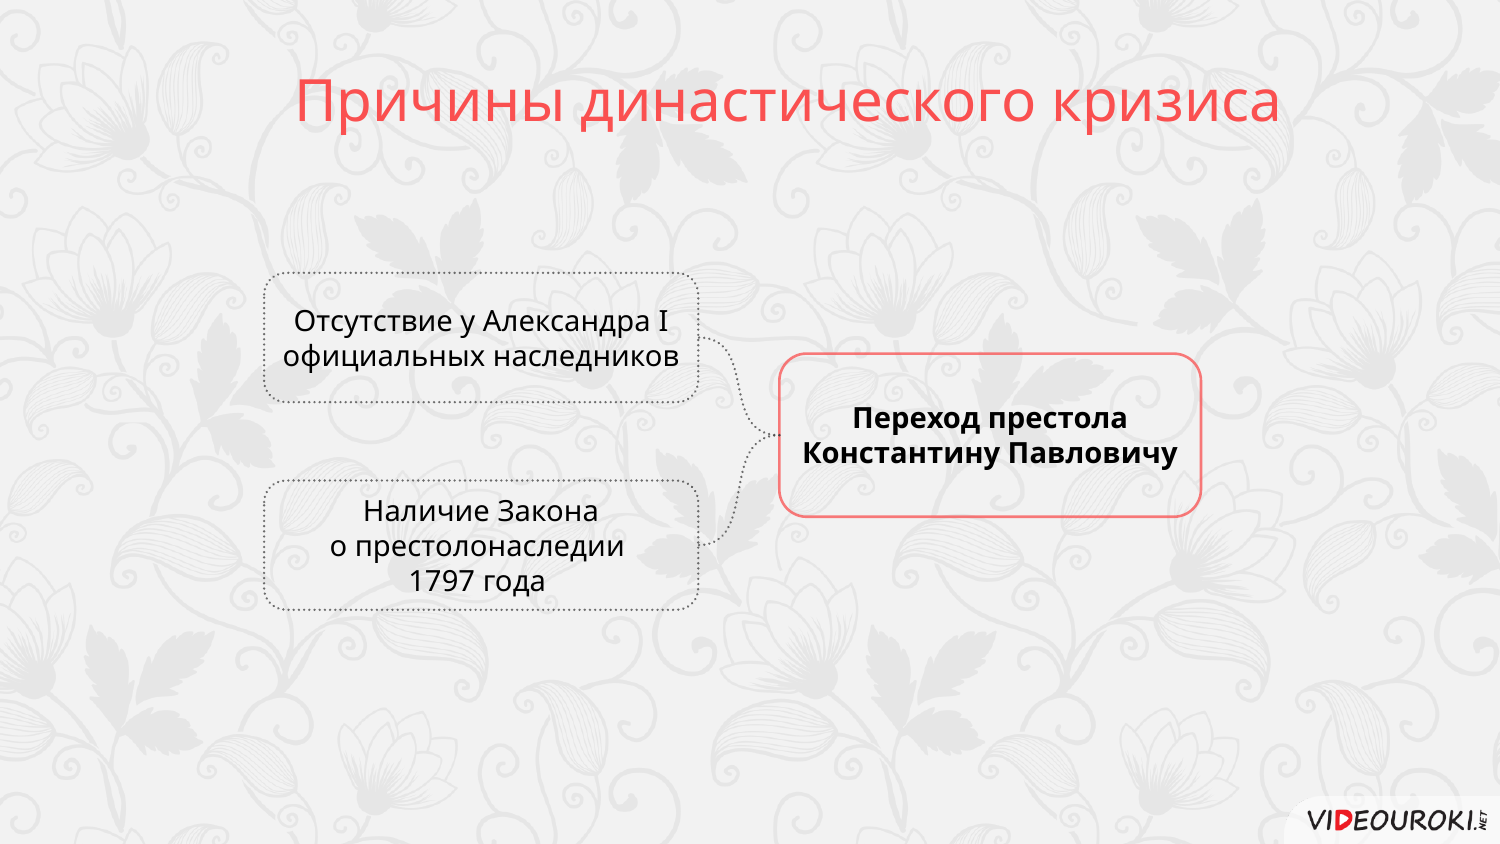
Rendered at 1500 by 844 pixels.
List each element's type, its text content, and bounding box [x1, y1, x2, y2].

picture [0, 0, 1500, 844]
text_box [780, 477, 1202, 517]
text_box [264, 272, 699, 403]
text_box [272, 605, 690, 610]
text_box Наличие Закона о престолонаследии 1797 года [218, 484, 744, 605]
text_box Переход престола Константину Павловичу [780, 392, 1207, 477]
text_box [780, 353, 1202, 392]
text_box [274, 480, 689, 484]
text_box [698, 337, 780, 435]
text_box Отсутствие у Александра I официальных наследников [266, 294, 696, 380]
text_box Причины династического кризиса [166, 62, 1410, 133]
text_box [698, 435, 780, 546]
